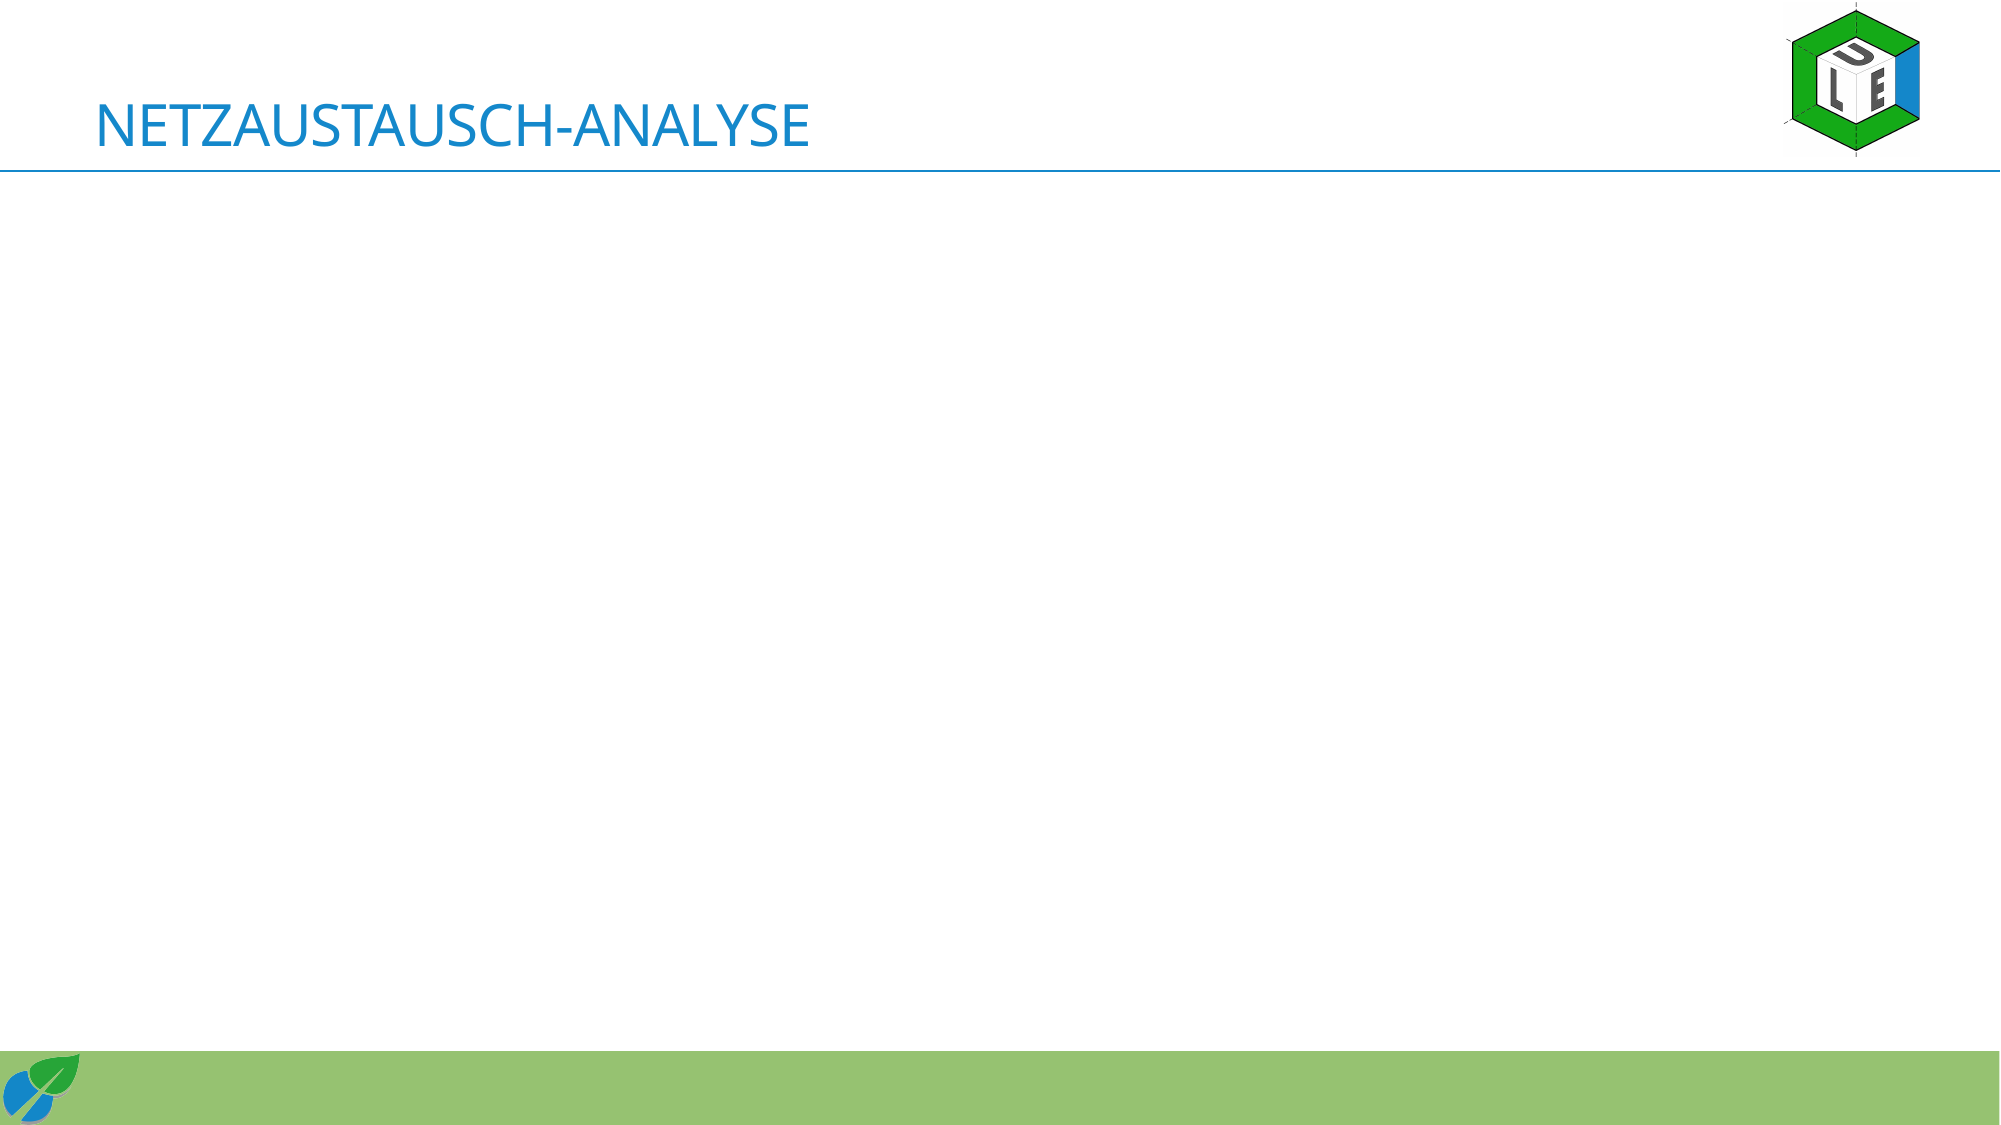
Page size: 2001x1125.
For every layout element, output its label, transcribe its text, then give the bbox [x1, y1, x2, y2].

picture [3, 1053, 80, 1125]
picture [1783, 2, 1920, 157]
title NETZAUSTAUSCH-ANALYSE [79, 5, 1634, 158]
